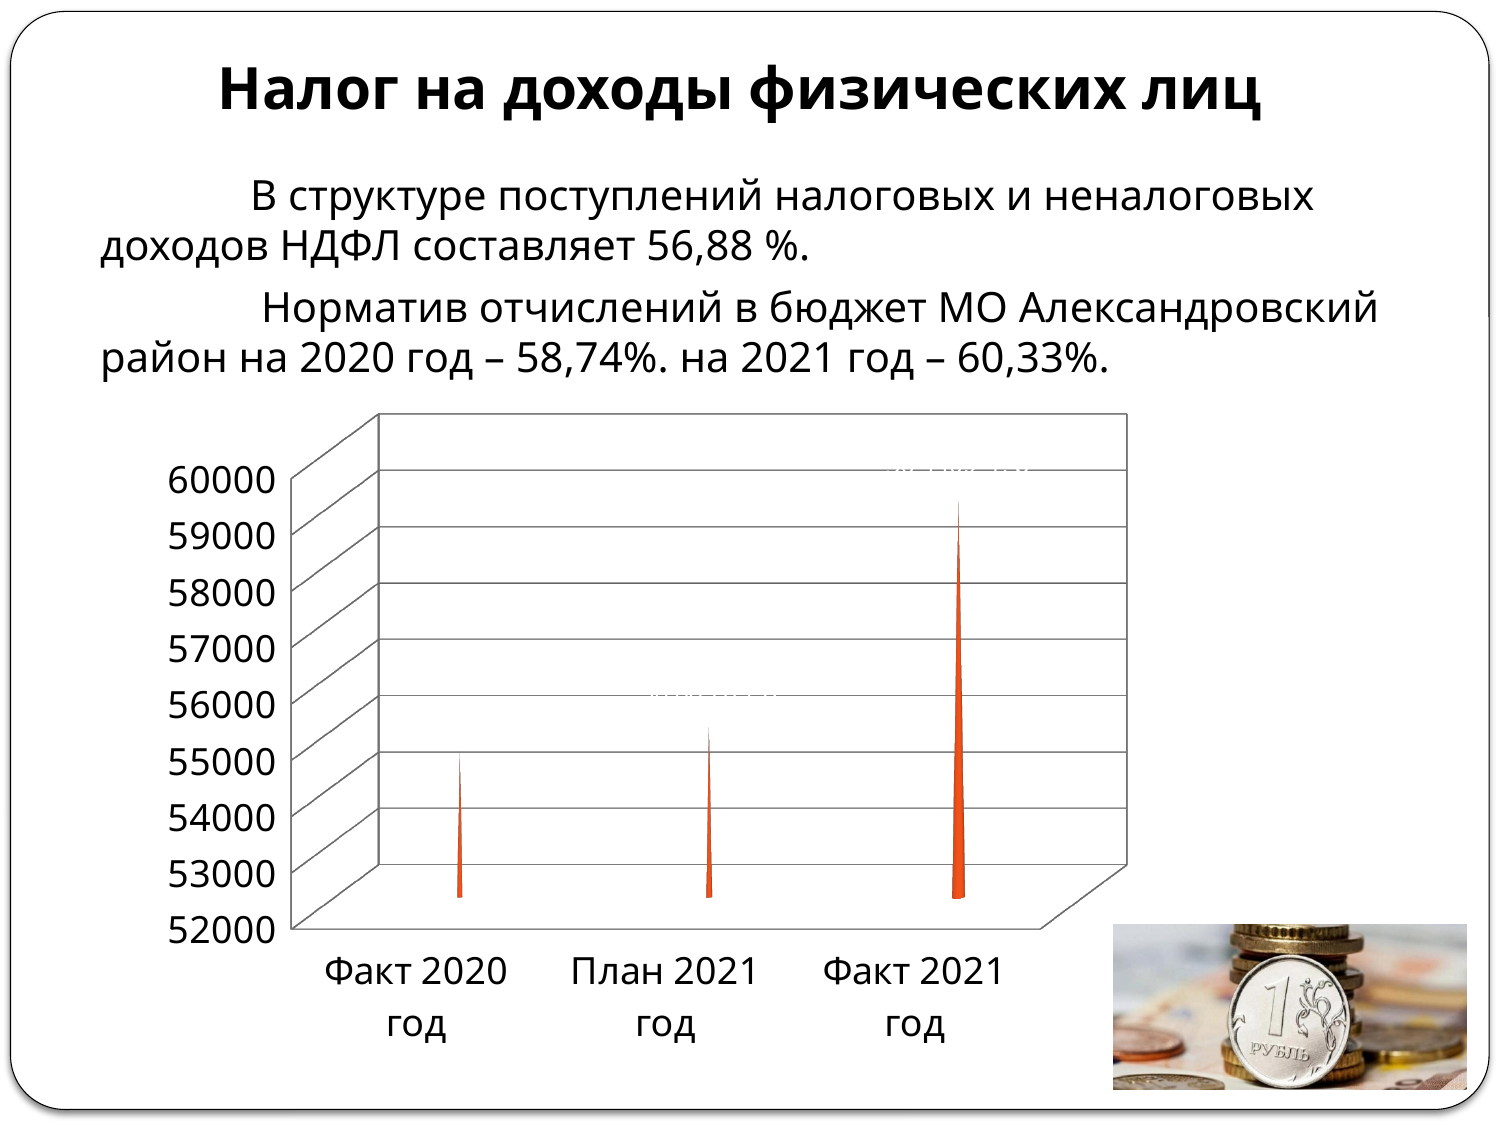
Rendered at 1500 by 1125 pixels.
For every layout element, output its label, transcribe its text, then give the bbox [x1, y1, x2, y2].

chart [147, 396, 1148, 1065]
picture [1112, 924, 1467, 1091]
title Налог на доходы физических лиц [64, 30, 1415, 137]
list В структуре поступлений налоговых и неналоговых доходов НДФЛ составляет 56,88 %. Норматив отчислений в бюджет МО Александровский район на 2020 год – 58,74%. на 2021 год – 60,33%. [75, 160, 1425, 1059]
